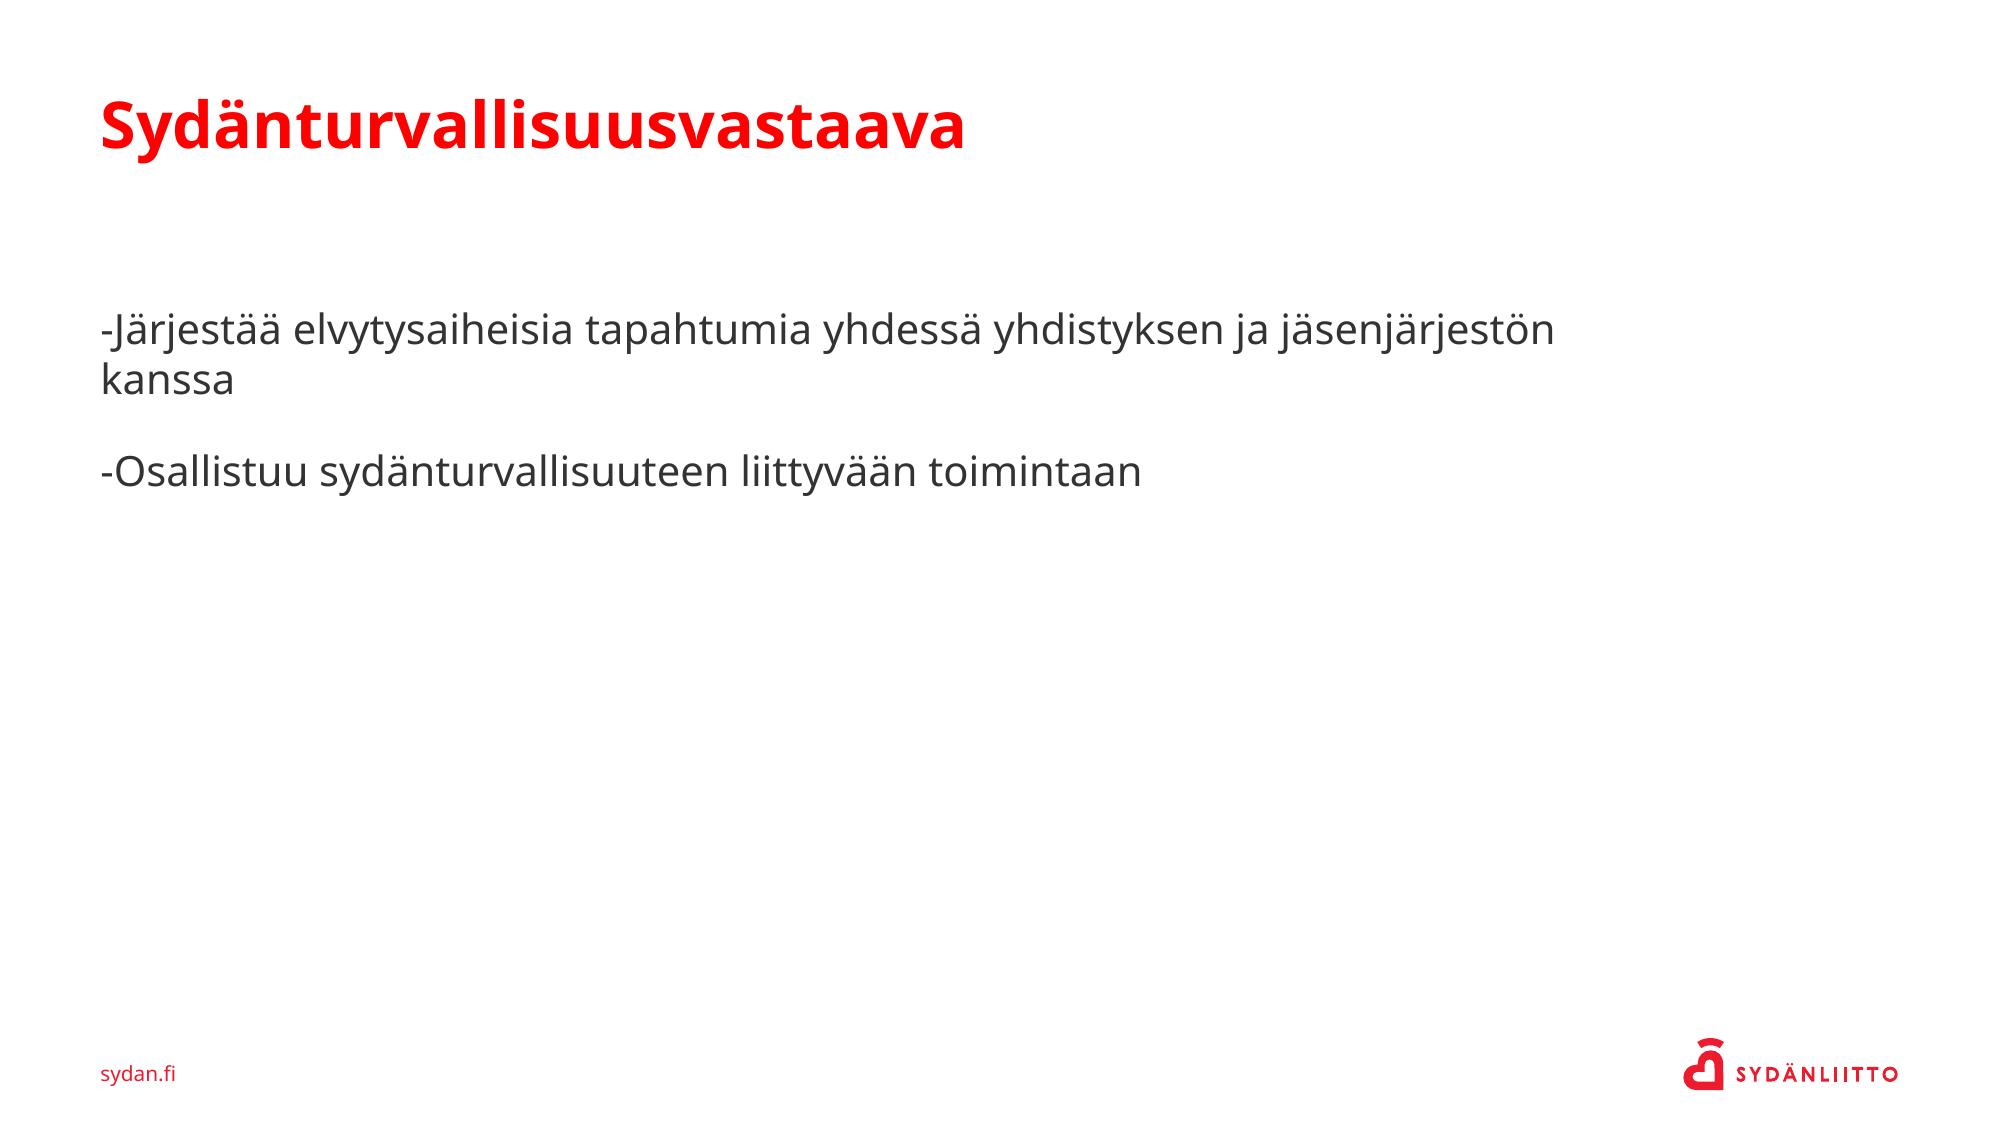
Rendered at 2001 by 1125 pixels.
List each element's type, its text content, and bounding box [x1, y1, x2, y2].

list -Järjestää elvytysaiheisia tapahtumia yhdessä yhdistyksen ja jäsenjärjestön kanssa -Osallistuu sydänturvallisuuteen liittyvään toimintaan [85, 295, 1694, 1010]
title Sydänturvallisuusvastaava [85, 85, 1694, 276]
footer sydan.fi [85, 1044, 1555, 1105]
